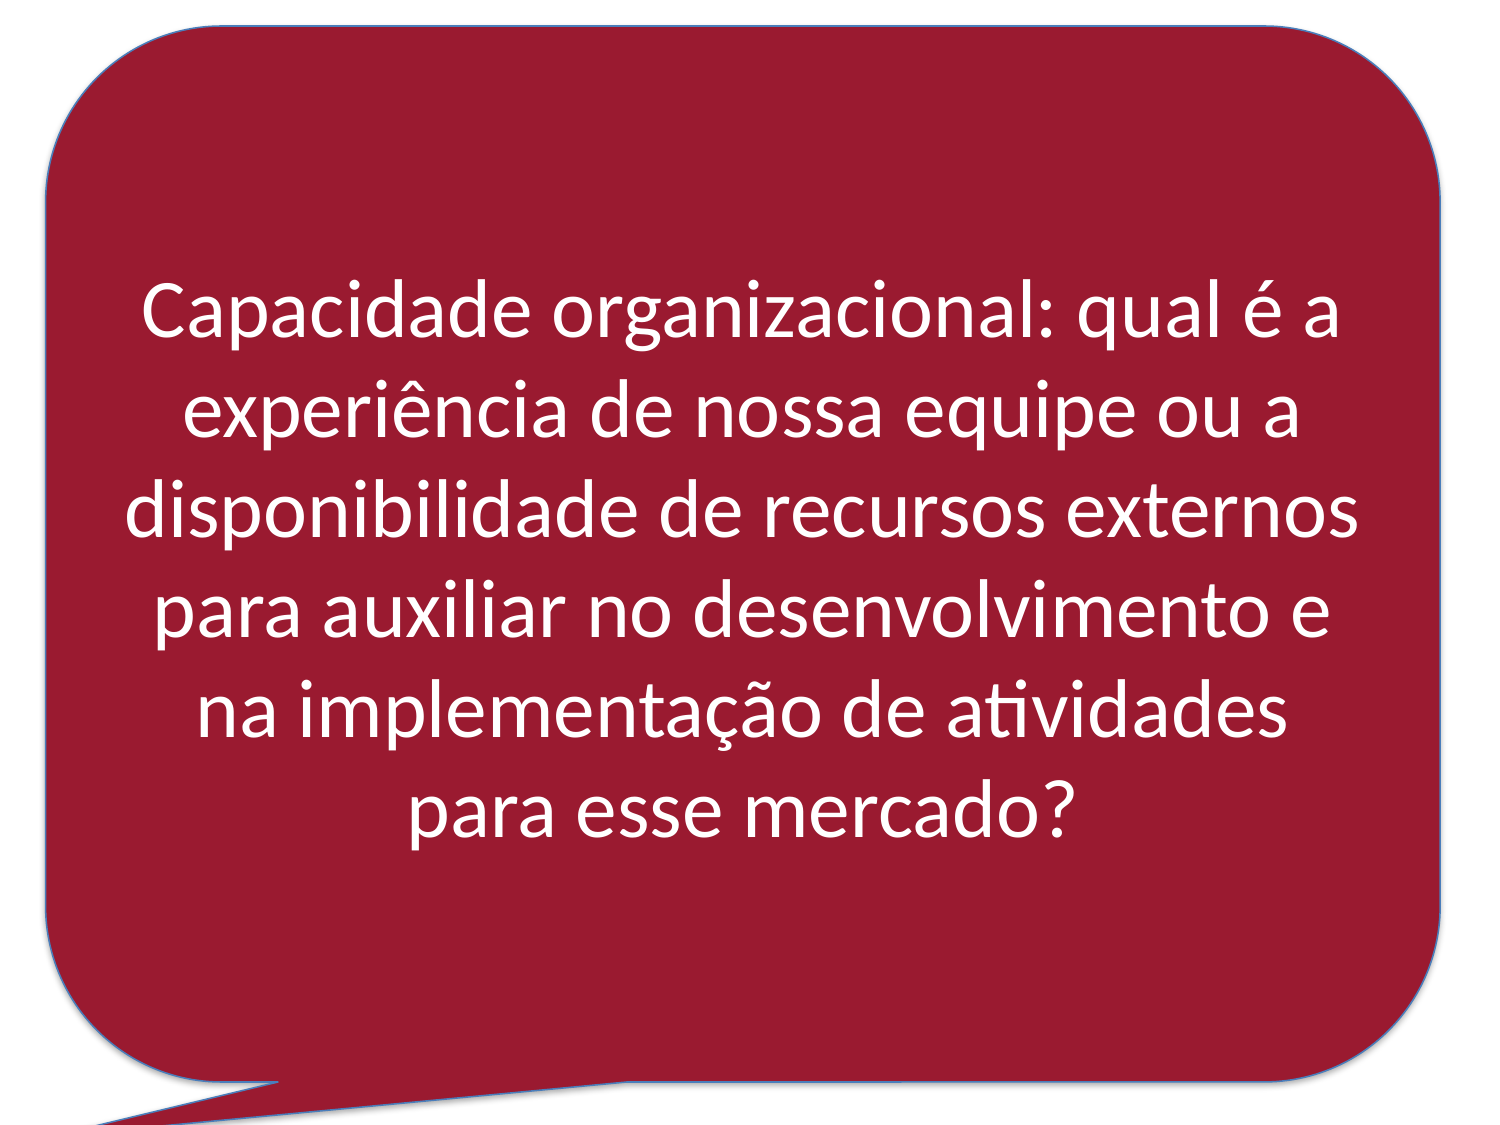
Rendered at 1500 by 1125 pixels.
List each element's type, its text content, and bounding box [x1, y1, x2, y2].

text_box Capacidade organizacional: qual é a experiência de nossa equipe ou a disponibilidade de recursos externos para auxiliar no desenvolvimento e na implementação de atividades para esse mercado? [44, 25, 1441, 1125]
